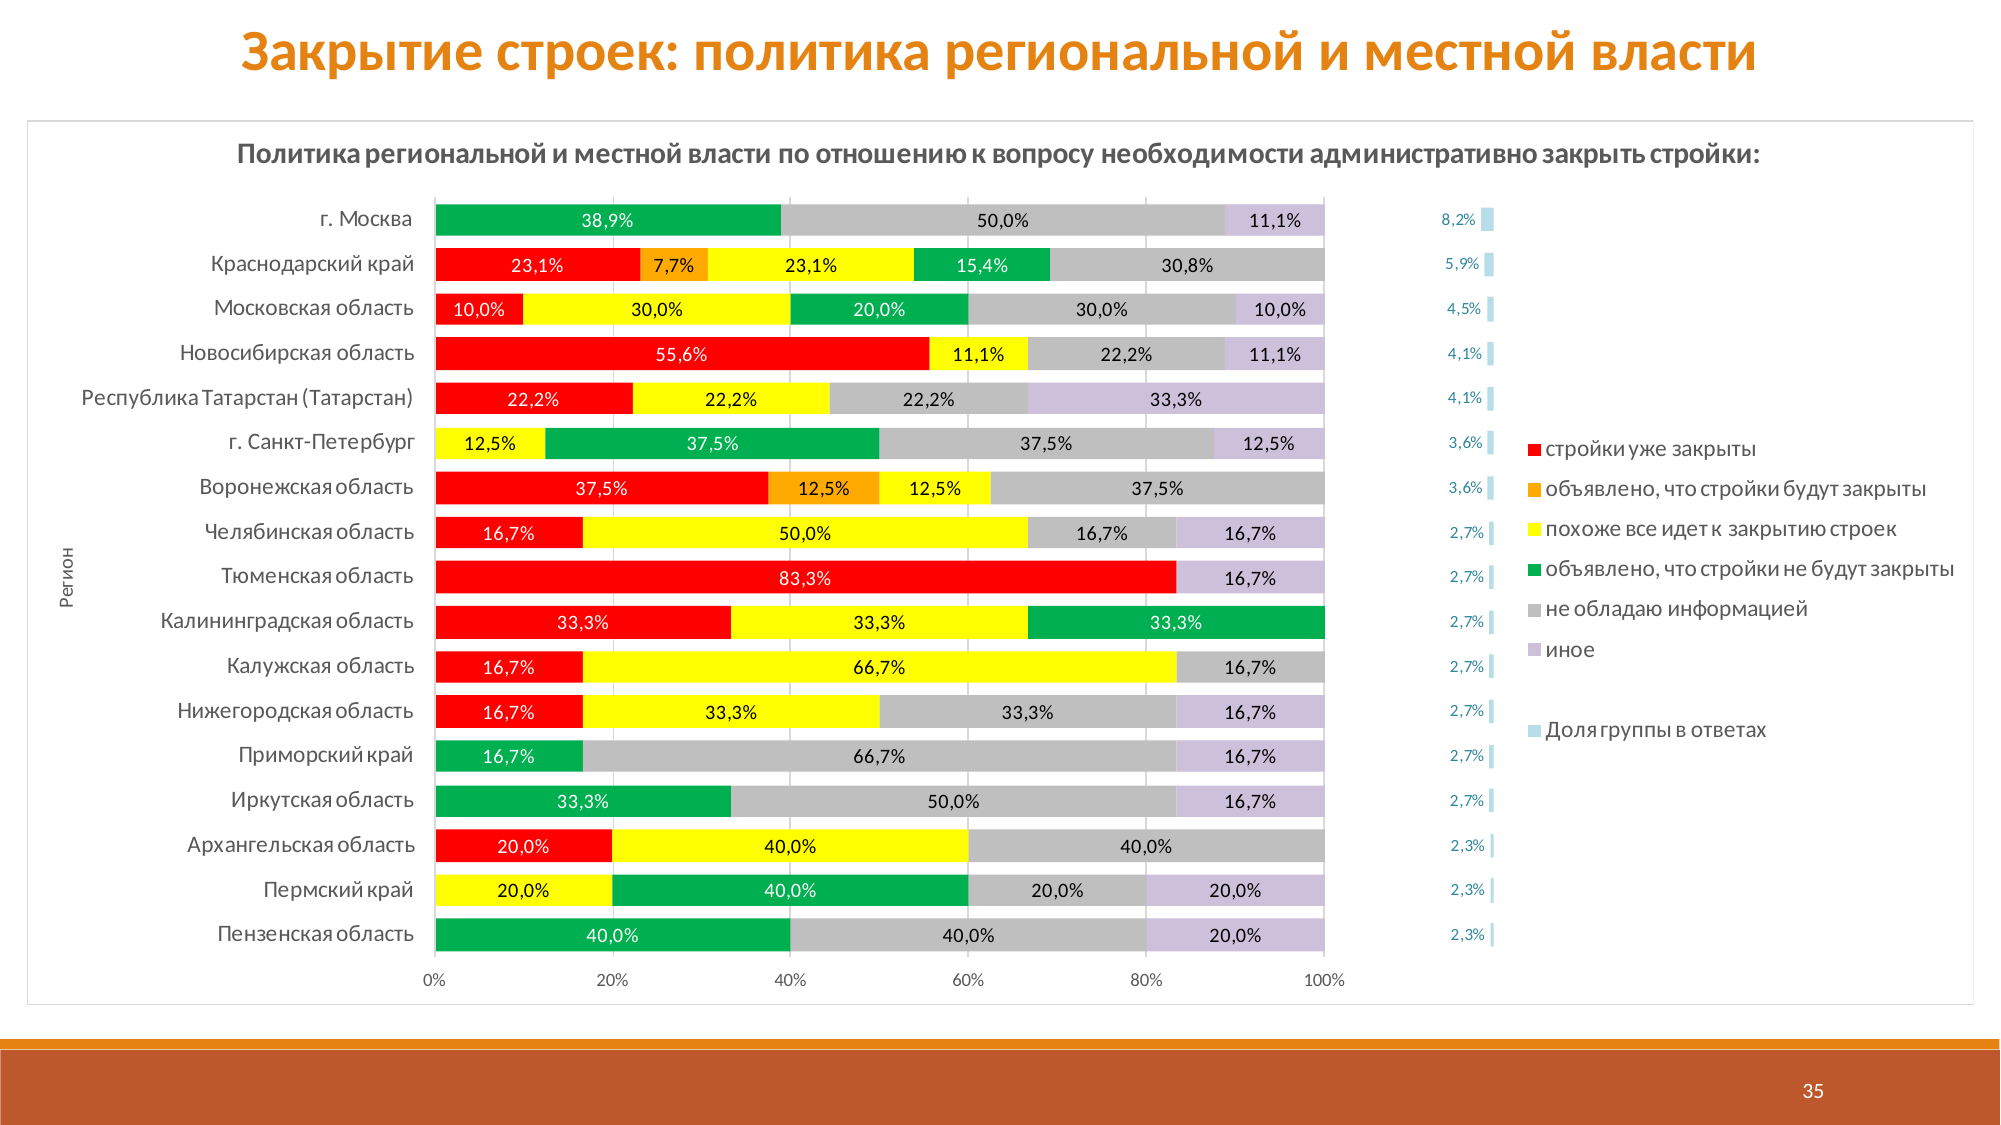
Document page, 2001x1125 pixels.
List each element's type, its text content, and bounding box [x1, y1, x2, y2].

picture [26, 119, 1974, 1005]
text_box Закрытие строек: политика региональной и местной власти [0, 0, 2000, 94]
slide_number 35 [1624, 1059, 1840, 1120]
